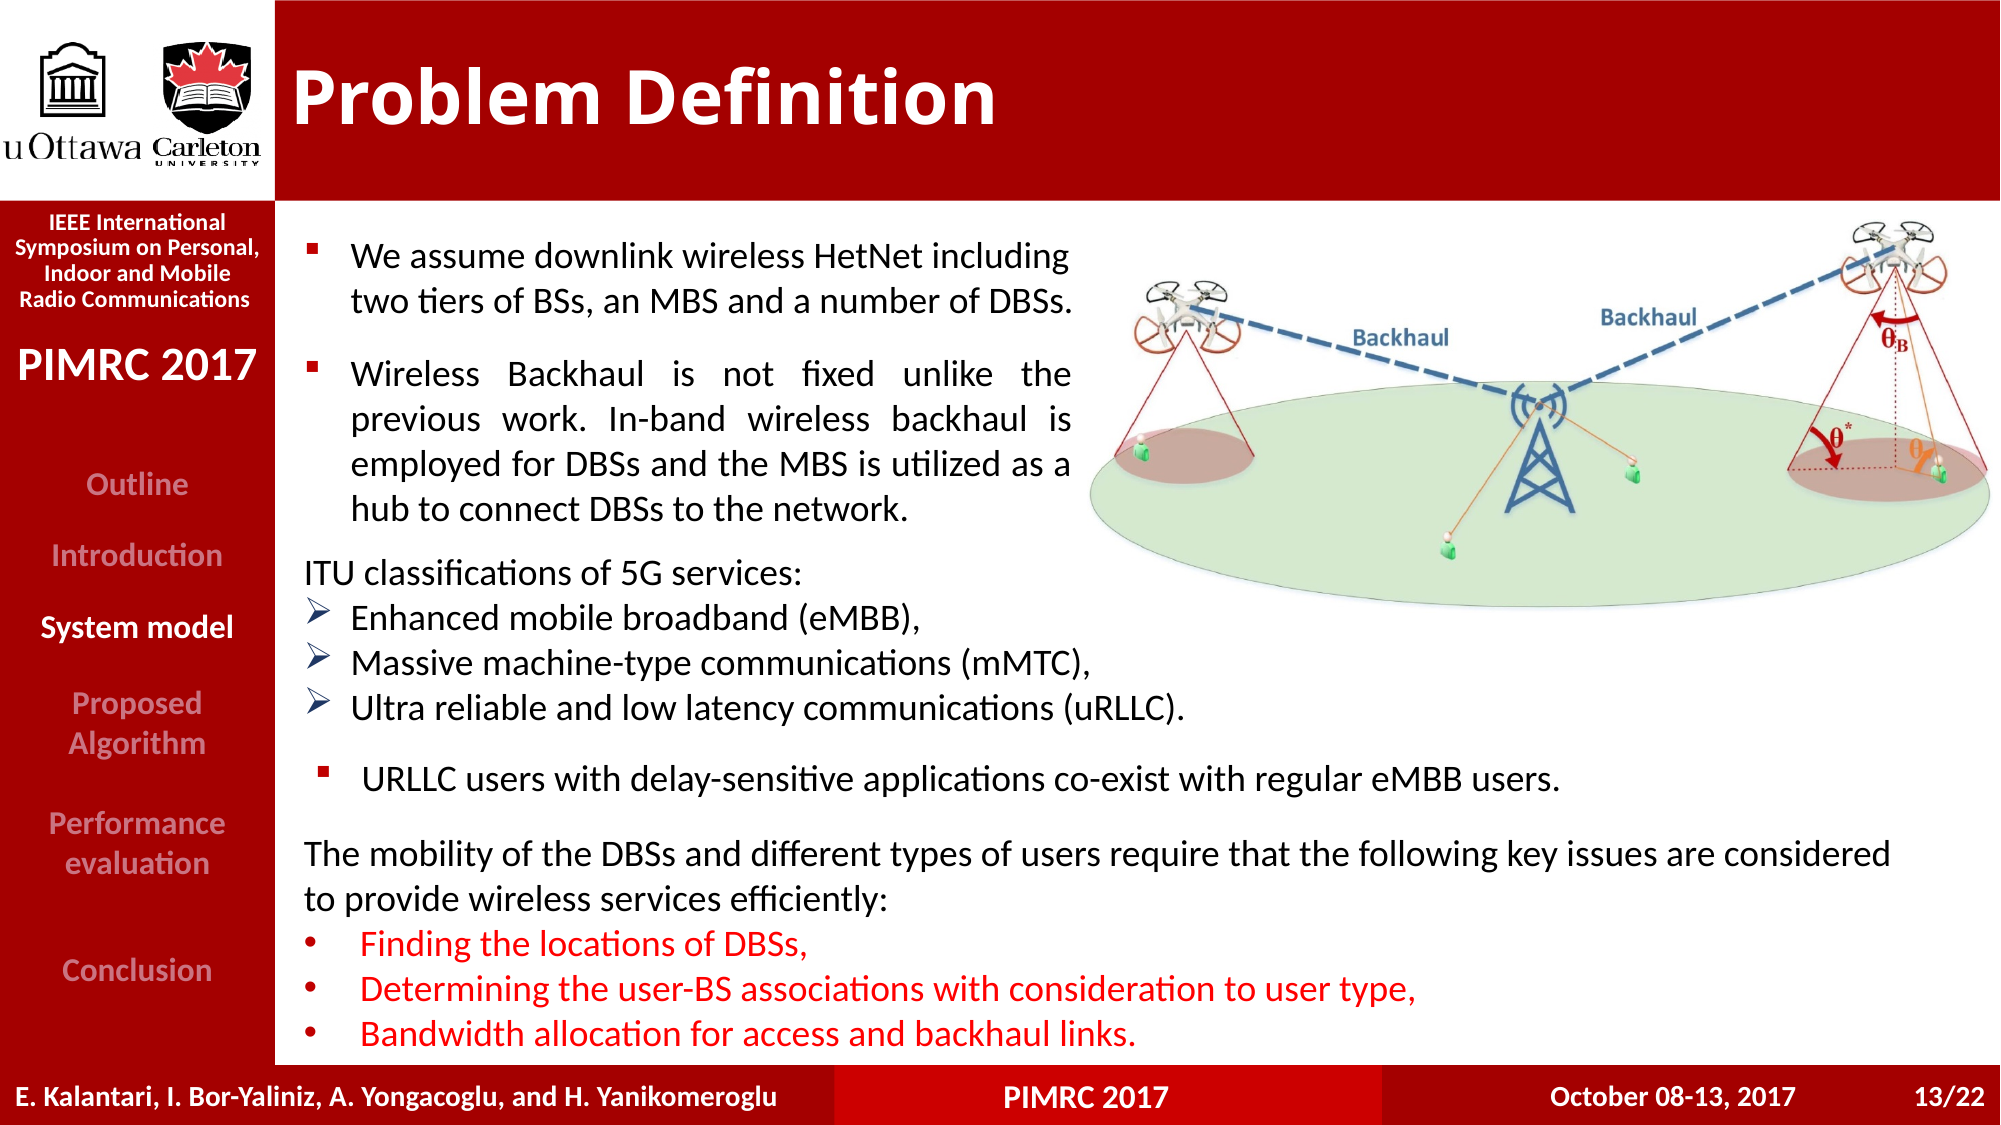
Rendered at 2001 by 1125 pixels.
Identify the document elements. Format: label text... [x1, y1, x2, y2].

picture [1087, 219, 1993, 613]
text_box IEEE International Symposium on Personal, Indoor and Mobile Radio Communications PIMRC 2017 [0, 200, 275, 381]
picture [3, 42, 290, 166]
text_box URLLC users with delay-sensitive applications co-exist with regular eMBB users. [300, 746, 1625, 807]
text_box We assume downlink wireless HetNet including two tiers of BSs, an MBS and a number of DBSs. [289, 224, 1087, 329]
footer PIMRC 2017 [835, 1065, 1382, 1125]
slide_number E. Kalantari, I. Bor-Yaliniz, A. Yongacoglu, and H. Yanikomeroglu [0, 1065, 835, 1125]
text_box The mobility of the DBSs and different types of users require that the following key issues are considered to provide wireless services efficiently: Finding the locations of DBSs, Determining the user-BS associations with consideration to user type, Bandwidth allocation for access and backhaul links. [289, 821, 1936, 1062]
text_box Outline Introduction System model Proposed Algorithm Performance evaluation Conclusion [0, 381, 275, 1065]
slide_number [1382, 1065, 2000, 1125]
text_box Problem Definition [274, 0, 2000, 201]
text_box Wireless Backhaul is not fixed unlike the previous work. In-band wireless backhaul is employed for DBSs and the MBS is utilized as a hub to connect DBSs to the network. [289, 341, 1087, 537]
text_box ITU classifications of 5G services: Enhanced mobile broadband (eMBB), Massive machine-type communications (mMTC), Ultra reliable and low latency communications (uRLLC). [289, 540, 1280, 736]
